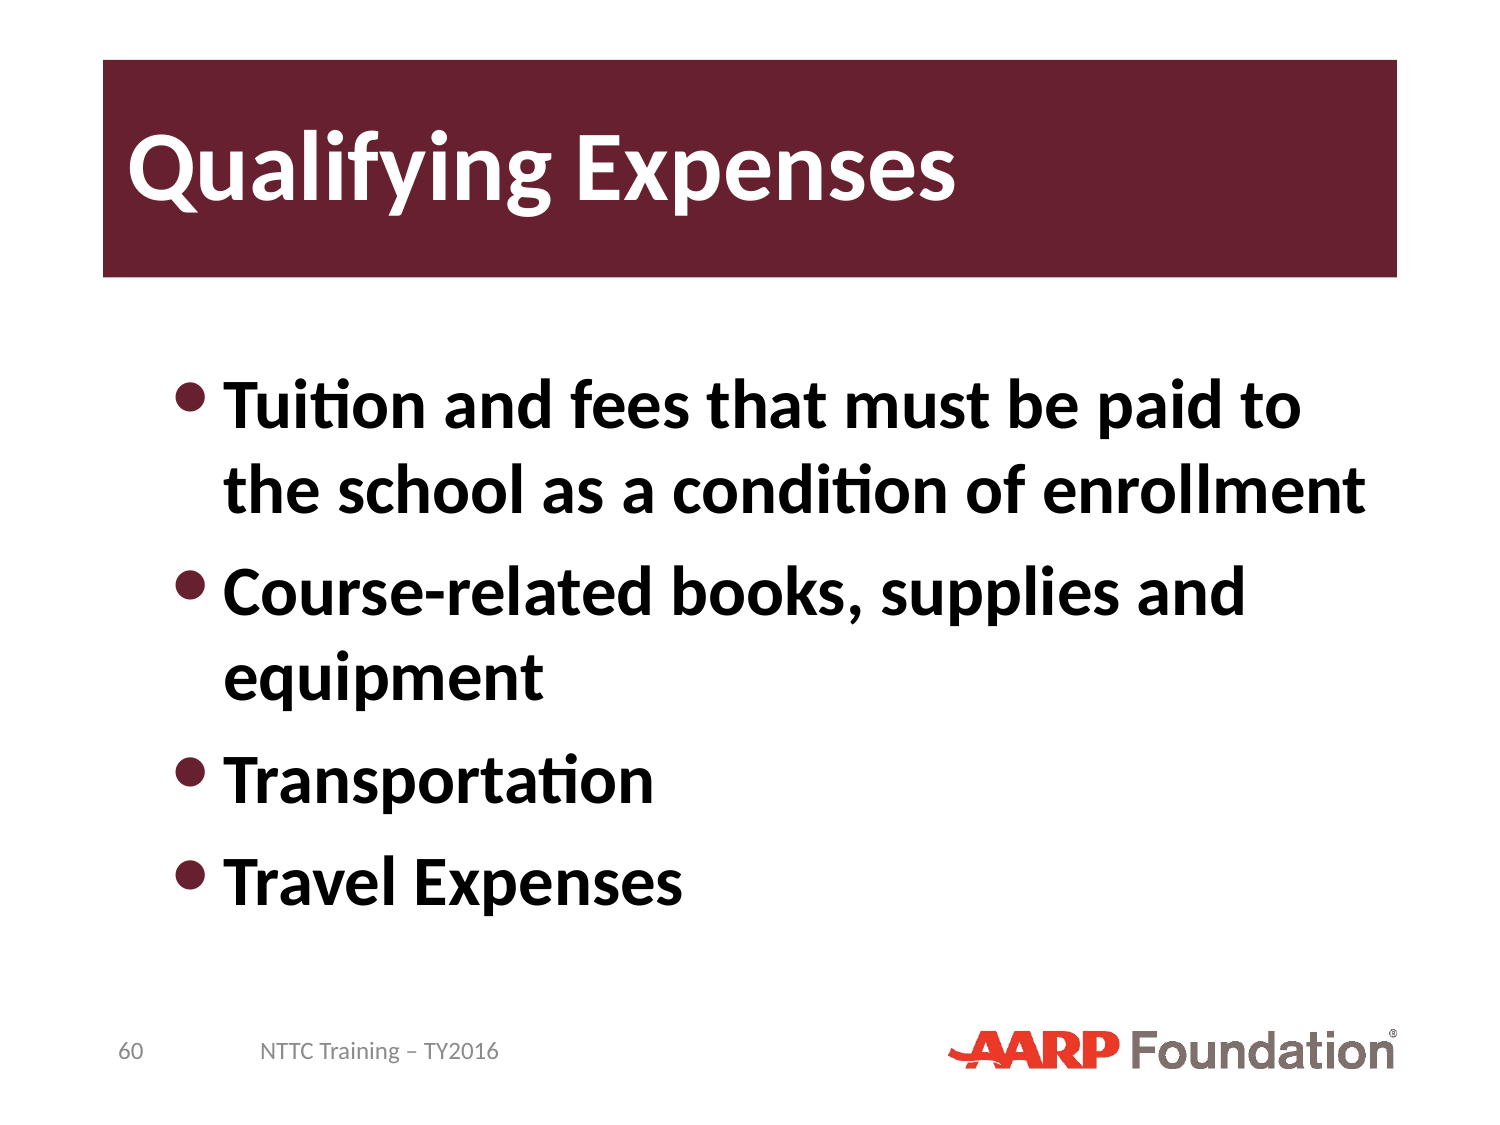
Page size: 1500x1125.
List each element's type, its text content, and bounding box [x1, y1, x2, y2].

slide_number 60 [103, 1019, 208, 1080]
title Qualifying Expenses [103, 59, 1397, 278]
list Tuition and fees that must be paid to the school as a condition of enrollment Course-related books, supplies and equipment Transportation Travel Expenses [156, 350, 1394, 988]
footer NTTC Training – TY2016 [245, 1019, 812, 1080]
picture [948, 1029, 1397, 1069]
